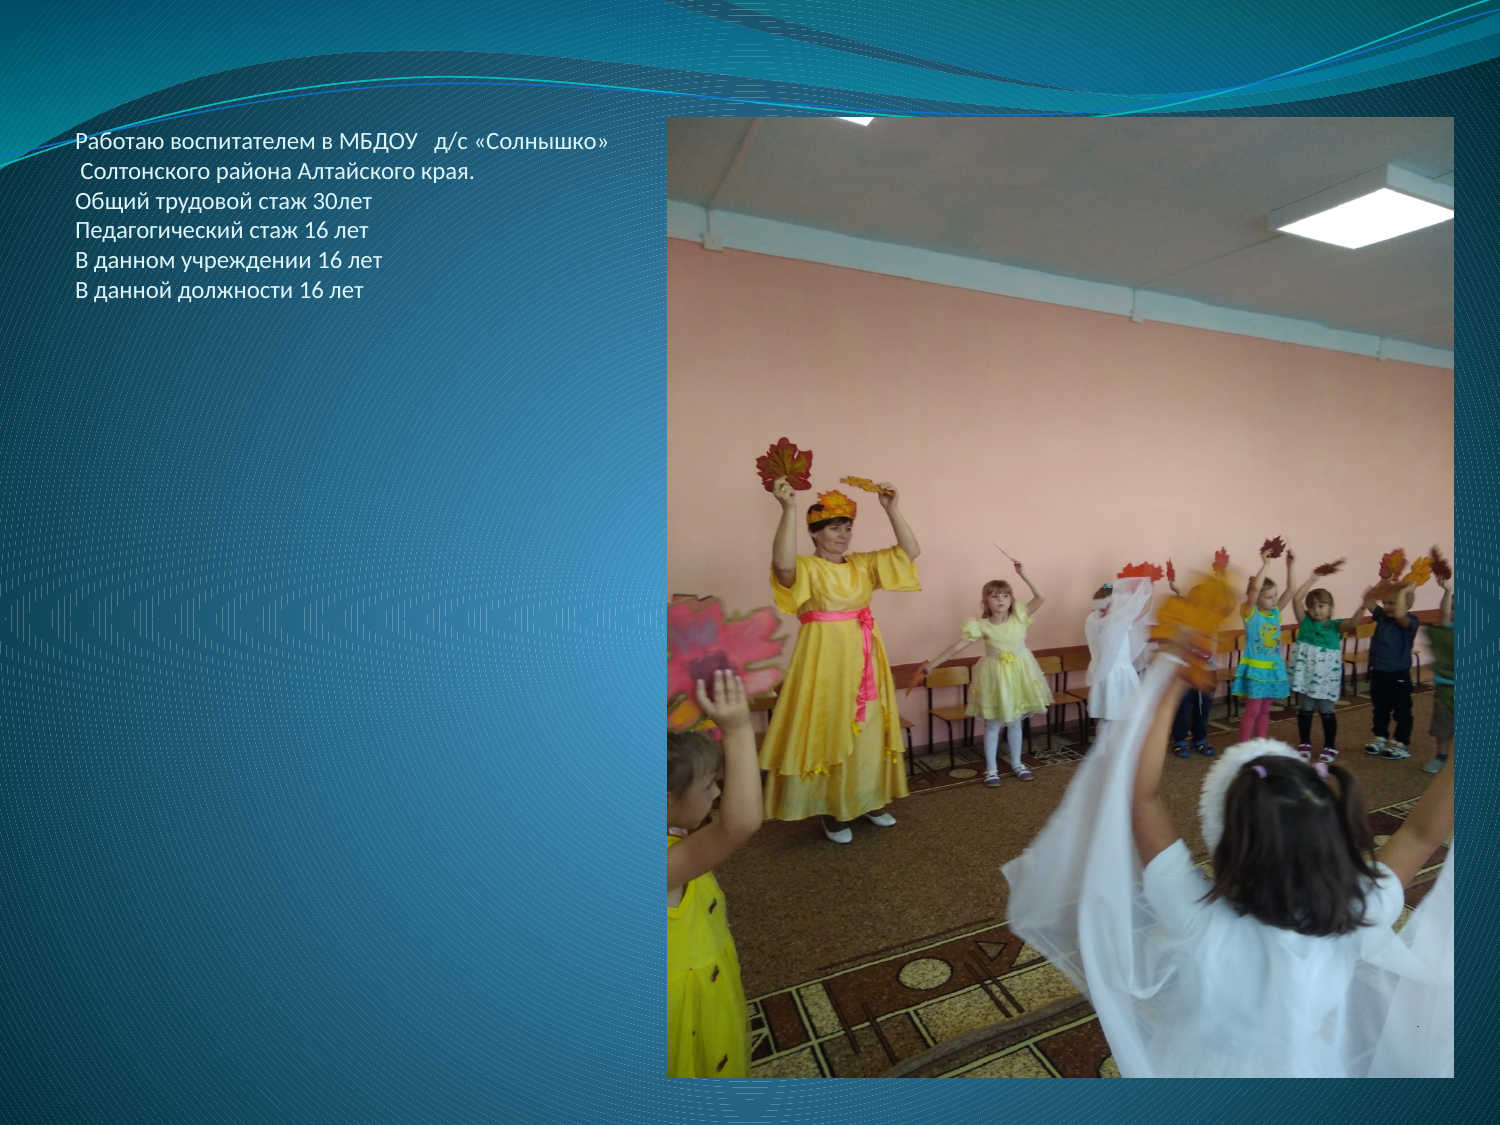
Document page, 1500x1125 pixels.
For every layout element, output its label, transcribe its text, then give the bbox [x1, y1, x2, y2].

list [667, 116, 1454, 1079]
title Работаю воспитателем в МБДОУ д/с «Солнышко» Солтонского района Алтайского края. Общий трудовой стаж 30лет Педагогический стаж 16 лет В данном учреждении 16 лет В данной должности 16 лет [75, 115, 1425, 303]
